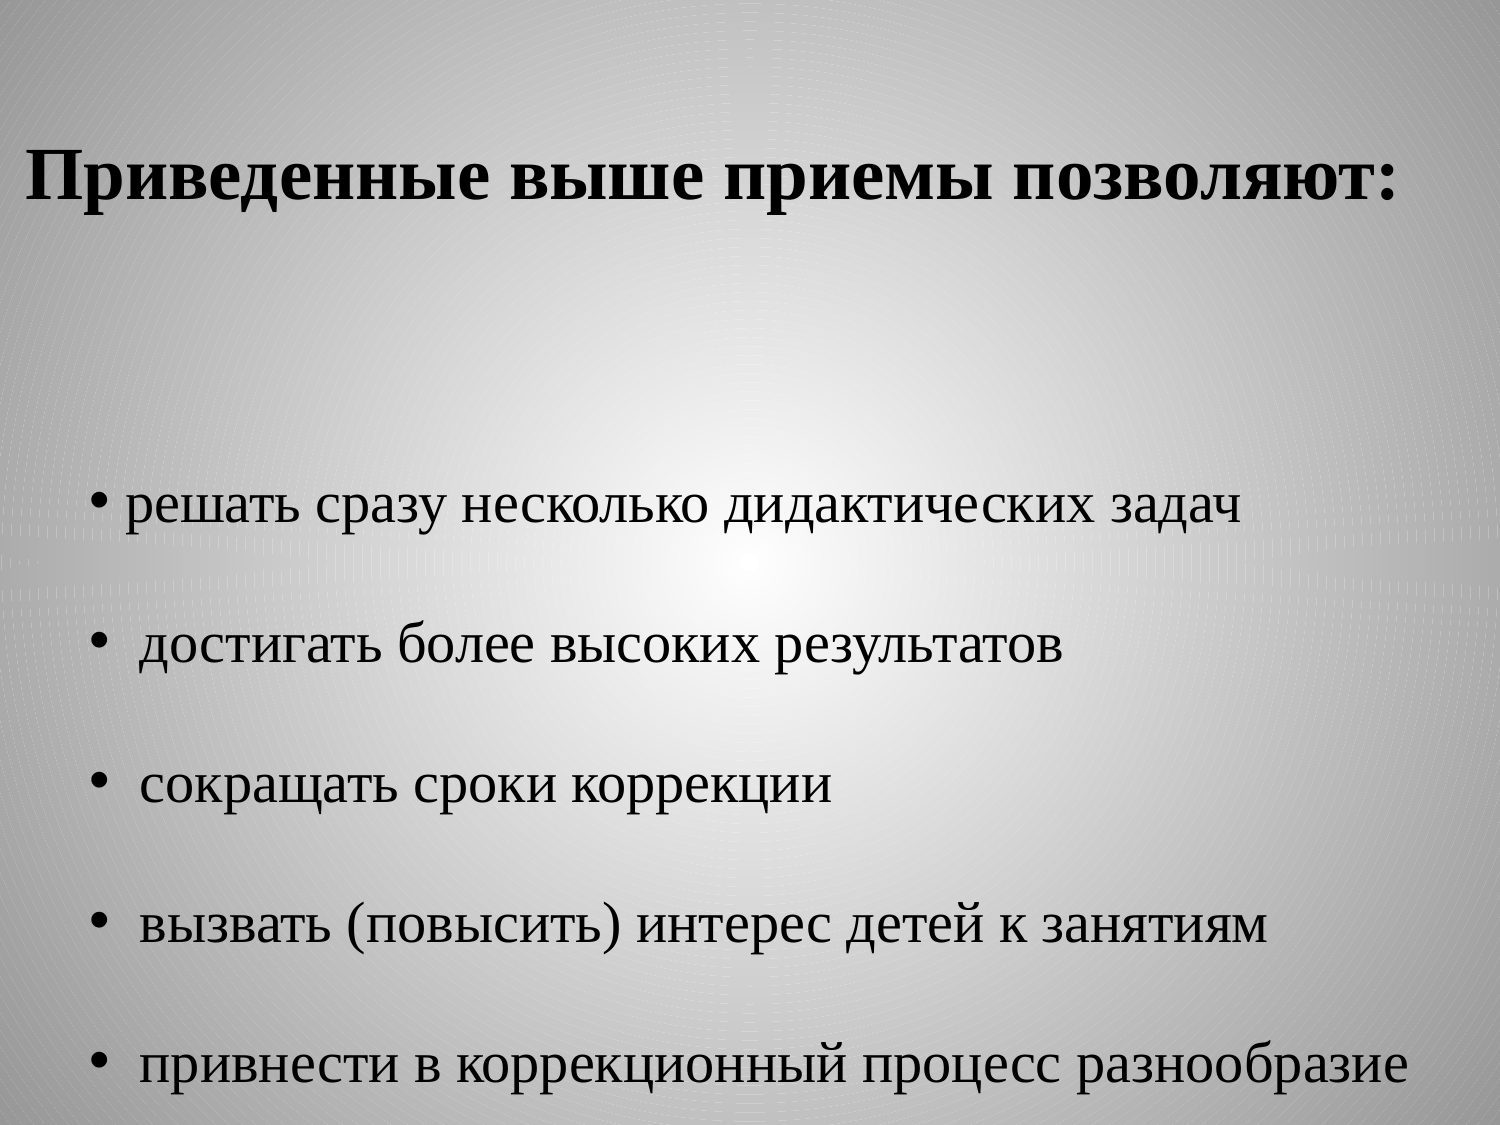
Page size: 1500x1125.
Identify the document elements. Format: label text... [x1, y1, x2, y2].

text_box Приведенные выше приемы позволяют: решать сразу несколько дидактических задач достигать более высоких результатов сокращать сроки коррекции вызвать (повысить) интерес детей к занятиям привнести в коррекционный процесс разнообразие [0, 117, 1465, 1102]
